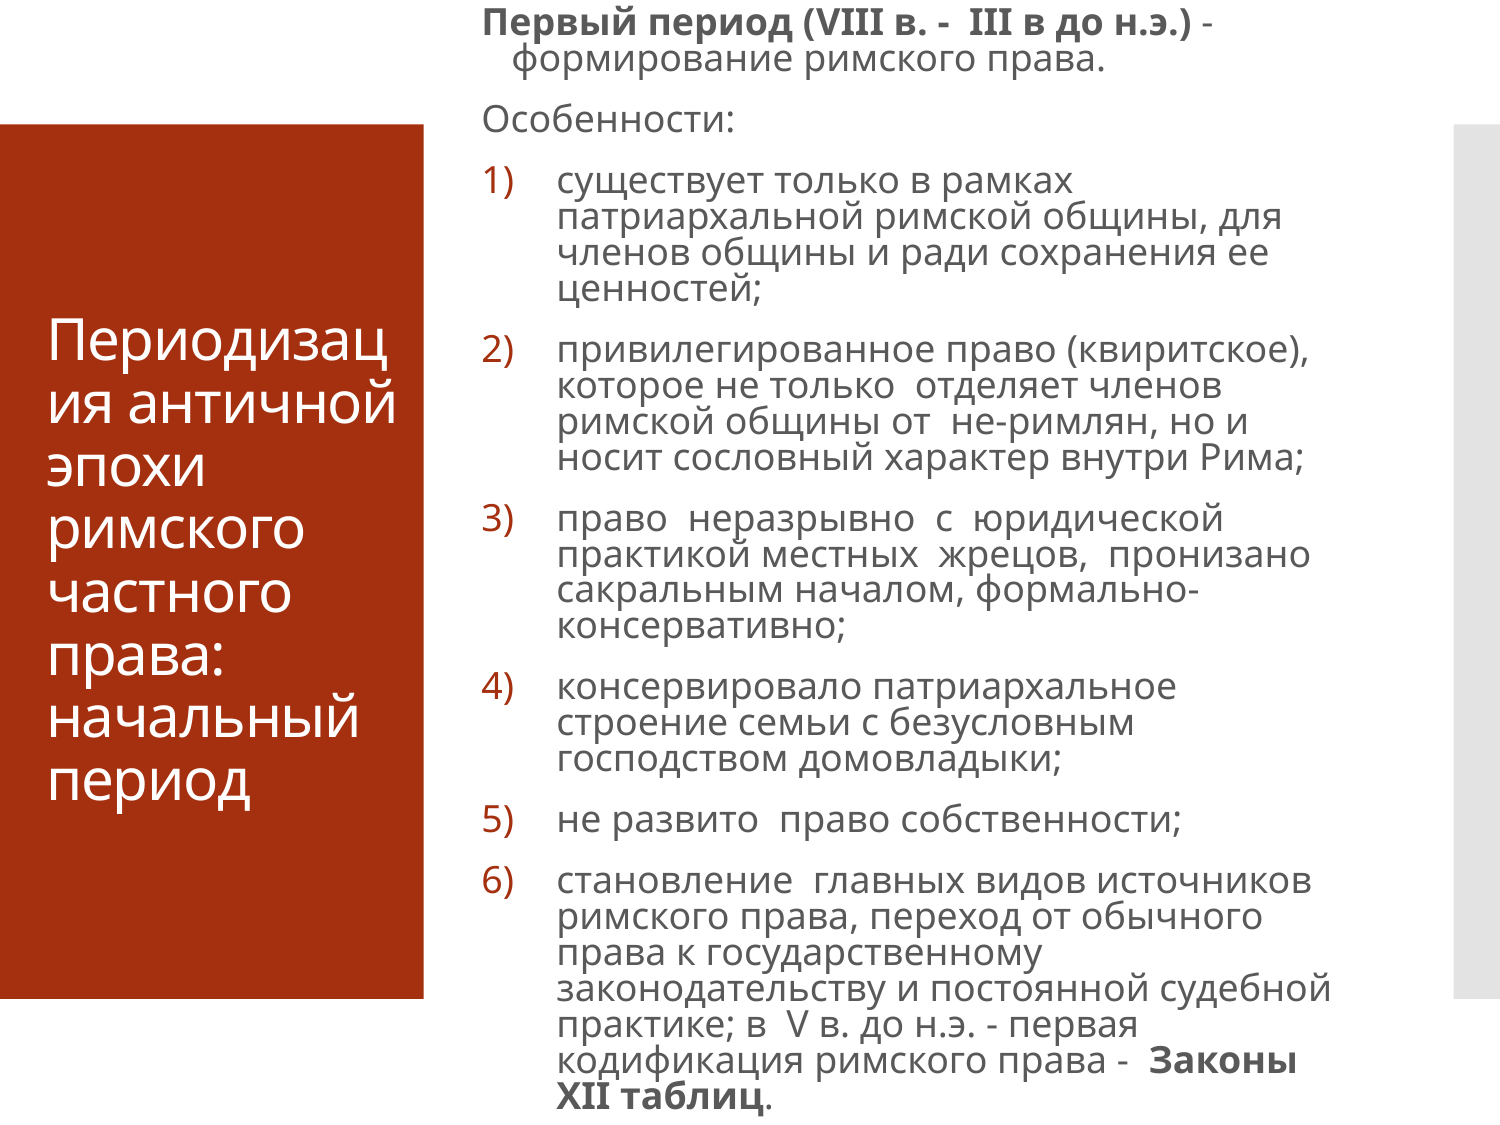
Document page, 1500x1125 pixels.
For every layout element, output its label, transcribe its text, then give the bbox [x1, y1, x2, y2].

title Периодизация античной эпохи римского частного права: начальный период [31, 184, 420, 939]
list Первый период (VIII в. - III в до н.э.) - формирование римского права. Особенности: существует только в рамках патриархальной римской общины, для членов общины и ради сохранения ее ценностей; привилегированное право (квиритское), которое не только отделяет членов римской общины от не-римлян, но и носит сословный характер внутри Рима; право неразрывно с юридической практикой местных жрецов, пронизано сакральным началом, формально- консервативно; консервировало патриархальное строение семьи с безусловным господством домовладыки; не развито право собственности; становление главных видов источников римского права, переход от обычного права к государственному законодательству и постоянной судебной практике; в V в. до н.э. - первая кодификация римского права - Законы XII таблиц. [466, 38, 1367, 1086]
